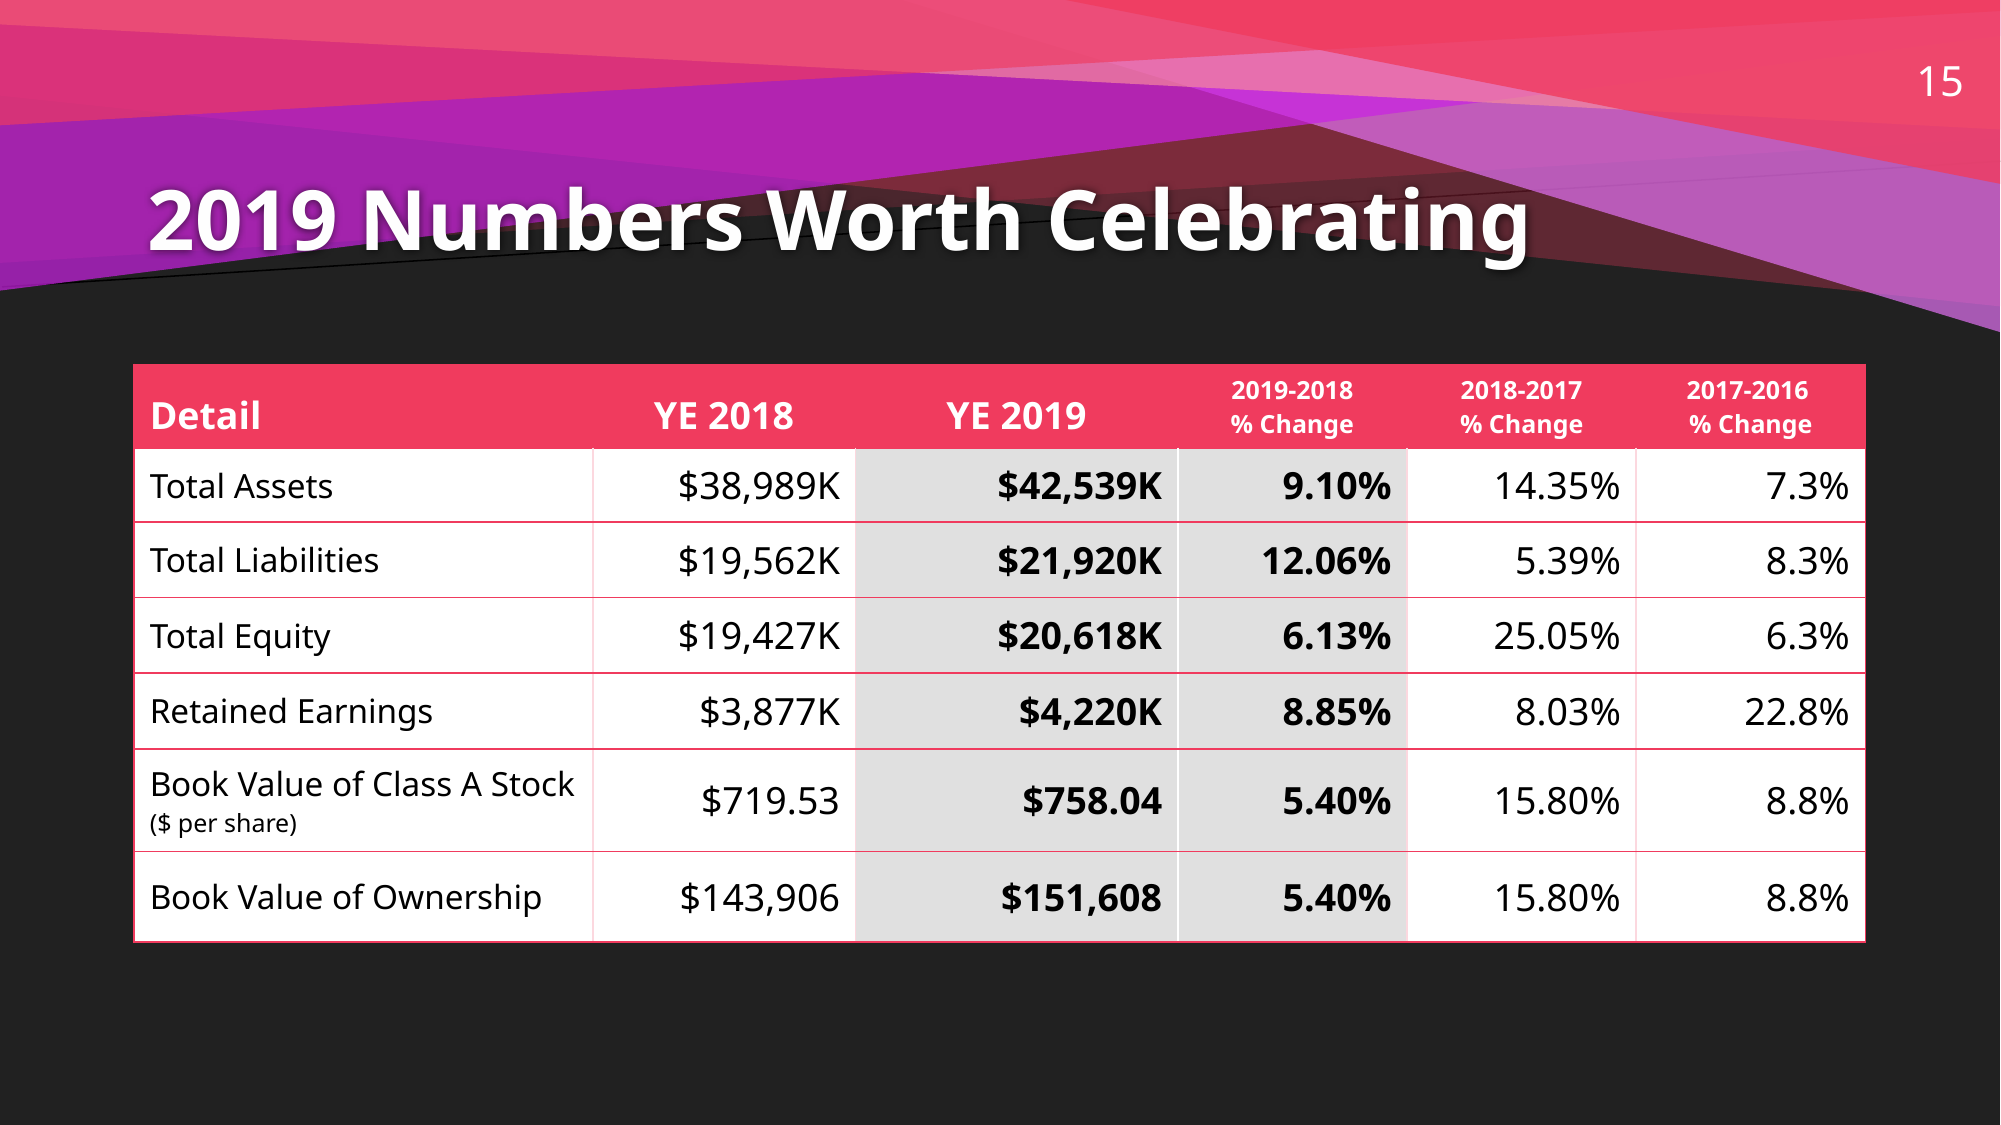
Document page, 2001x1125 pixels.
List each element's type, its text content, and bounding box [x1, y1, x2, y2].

table_cell Book Value of Ownership [135, 852, 592, 941]
table_cell $19,562K [594, 523, 855, 597]
table_cell $3,877K [594, 674, 855, 748]
slide_number 15 [1805, 33, 1980, 114]
table_cell 14.35% [1408, 449, 1635, 521]
table_cell 22.8% [1637, 674, 1865, 748]
table_cell $143,906 [594, 852, 855, 941]
table_cell $42,539K [856, 449, 1177, 521]
table_cell 15.80% [1408, 852, 1635, 941]
table_header Detail [135, 365, 593, 448]
table_header 2018-2017 % Change [1407, 365, 1636, 448]
table_cell $20,618K [856, 598, 1177, 672]
table_cell 12.06% [1179, 523, 1406, 597]
table_cell 8.8% [1637, 852, 1865, 941]
table_cell $38,989K [594, 449, 855, 521]
table_header 2017-2016 % Change [1636, 365, 1865, 448]
table_cell 8.85% [1179, 674, 1406, 748]
table_cell Retained Earnings [135, 674, 592, 748]
table_cell Total Assets [135, 449, 592, 521]
table_cell 7.3% [1637, 449, 1865, 521]
table_cell 6.13% [1179, 598, 1406, 672]
table_cell Total Liabilities [135, 523, 592, 597]
table_cell $719.53 [594, 750, 855, 851]
table_cell $151,608 [856, 852, 1177, 941]
table_header YE 2019 [855, 365, 1178, 448]
title 2019 Numbers Worth Celebrating [132, 115, 1868, 275]
table_cell 15.80% [1408, 750, 1635, 851]
table_cell 5.40% [1179, 852, 1406, 941]
table_cell 8.3% [1637, 523, 1865, 597]
table_cell 8.8% [1637, 750, 1865, 851]
table_cell 5.39% [1408, 523, 1635, 597]
table_cell 5.40% [1179, 750, 1406, 851]
table_cell $4,220K [856, 674, 1177, 748]
table_cell 9.10% [1179, 449, 1406, 521]
table_cell $21,920K [856, 523, 1177, 597]
table_cell 25.05% [1408, 598, 1635, 672]
table_cell Book Value of Class A Stock ($ per share) [135, 750, 592, 851]
table_cell 6.3% [1637, 598, 1865, 672]
table_cell $19,427K [594, 598, 855, 672]
table_cell 8.03% [1408, 674, 1635, 748]
table_cell $758.04 [856, 750, 1177, 851]
table_cell Total Equity [135, 598, 592, 672]
table_header YE 2018 [593, 365, 855, 448]
table_header 2019-2018 % Change [1178, 365, 1407, 448]
